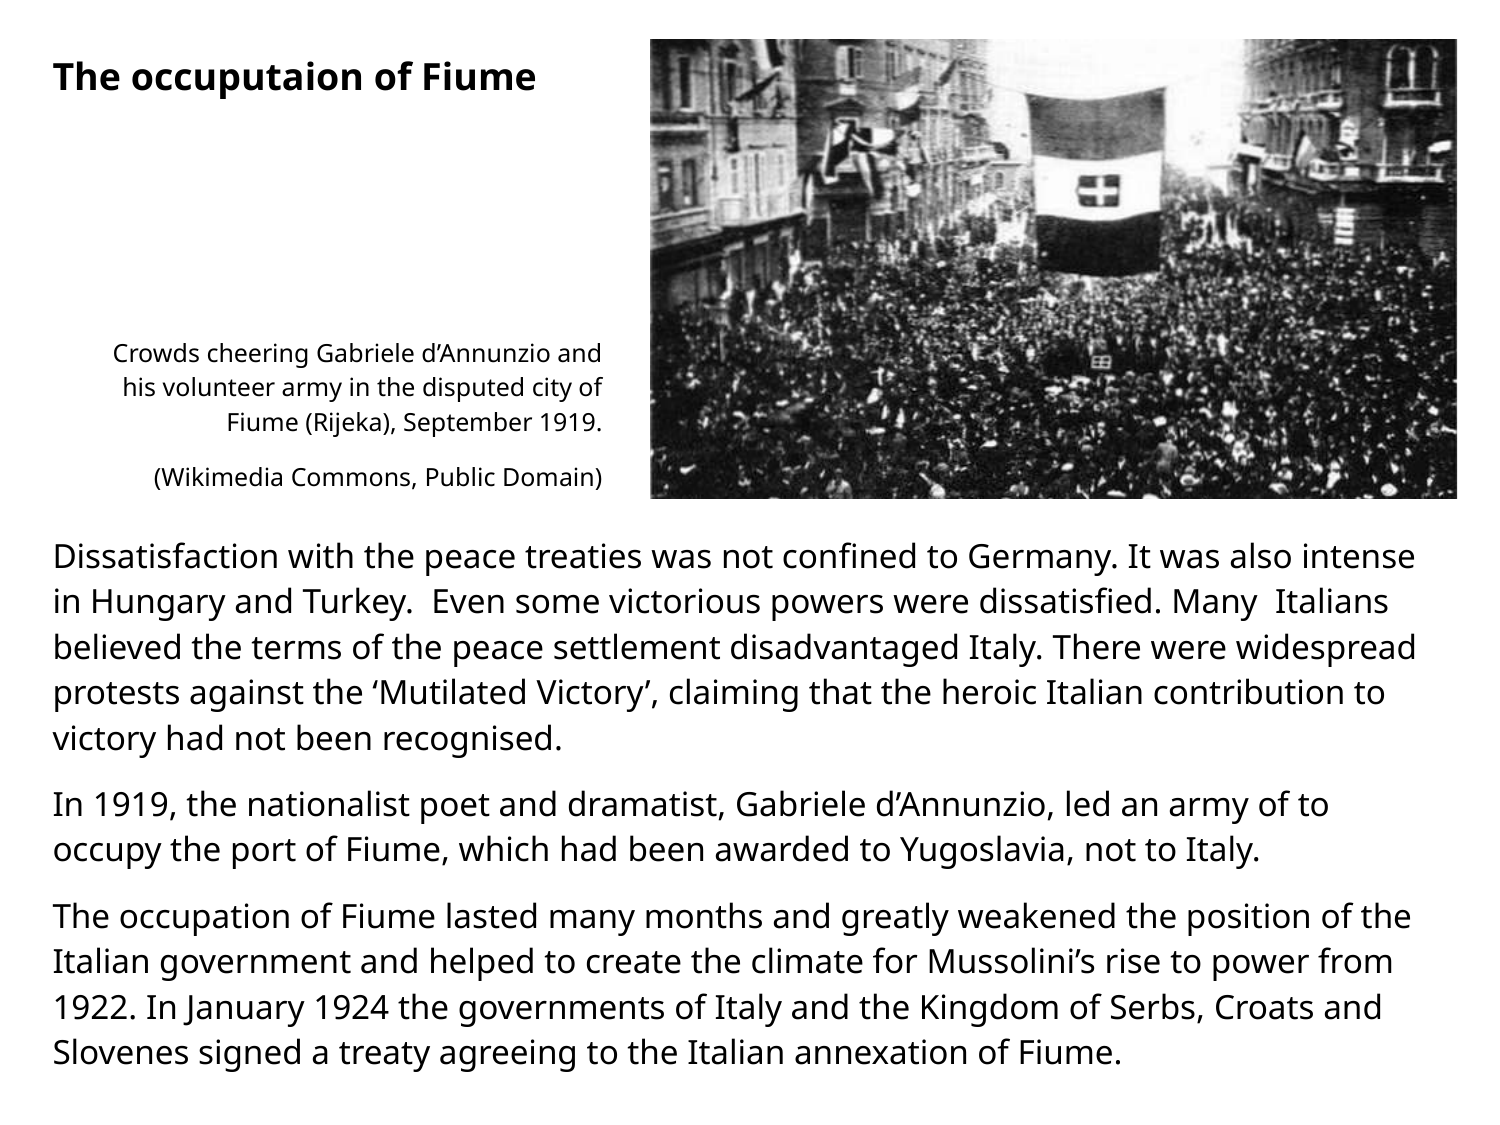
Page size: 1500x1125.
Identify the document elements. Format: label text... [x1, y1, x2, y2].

title The occuputaion of Fiume [37, 39, 619, 190]
picture [649, 38, 1458, 499]
list Dissatisfaction with the peace treaties was not confined to Germany. It was also intense in Hungary and Turkey. Even some victorious powers were dissatisfied. Many Italians believed the terms of the peace settlement disadvantaged Italy. There were widespread protests against the ‘Mutilated Victory’, claiming that the heroic Italian contribution to victory had not been recognised. In 1919, the nationalist poet and dramatist, Gabriele d’Annunzio, led an army of to occupy the port of Fiume, which had been awarded to Yugoslavia, not to Italy. The occupation of Fiume lasted many months and greatly weakened the position of the Italian government and helped to create the climate for Mussolini’s rise to power from 1922. In January 1924 the governments of Italy and the Kingdom of Serbs, Croats and Slovenes signed a treaty agreeing to the Italian annexation of Fiume. [37, 521, 1458, 1088]
list Crowds cheering Gabriele d’Annunzio and his volunteer army in the disputed city of Fiume (Rijeka), September 1919. (Wikimedia Commons, Public Domain) [90, 212, 619, 499]
